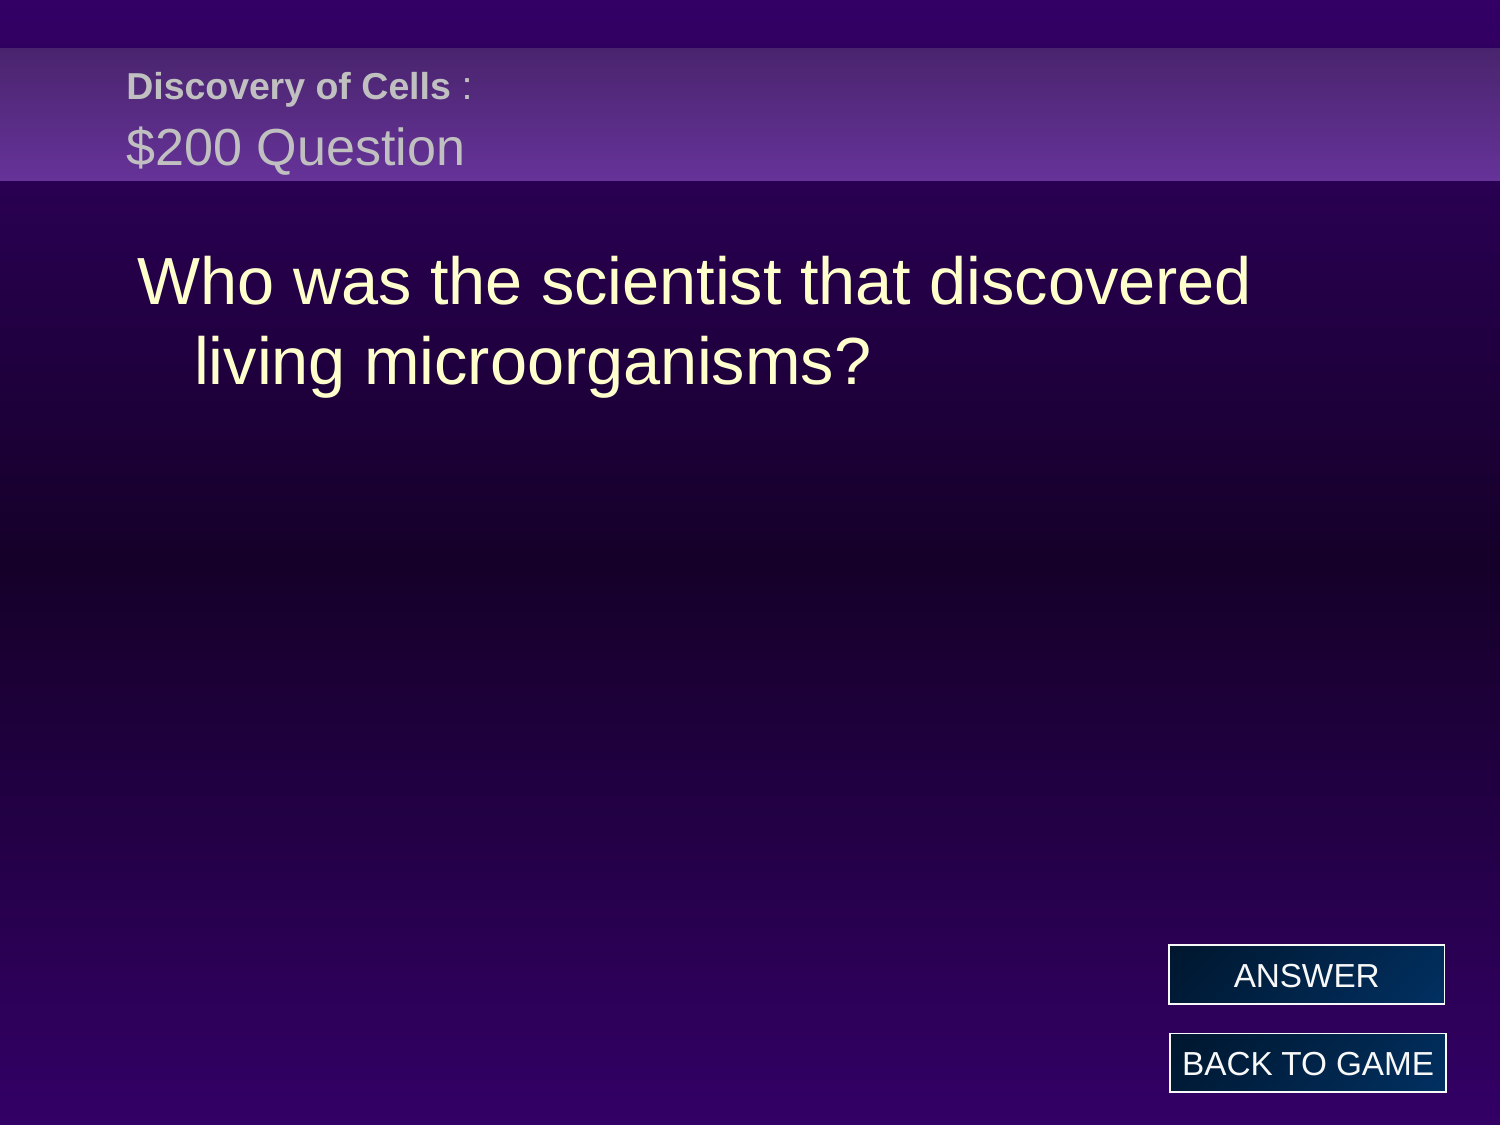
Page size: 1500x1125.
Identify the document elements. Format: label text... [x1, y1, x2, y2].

list Who was the scientist that discovered living microorganisms? [122, 213, 1419, 529]
text_box ANSWER [1168, 945, 1445, 1004]
title Discovery of Cells : $200 Question [111, 47, 1475, 183]
text_box BACK TO GAME [1170, 1033, 1446, 1092]
